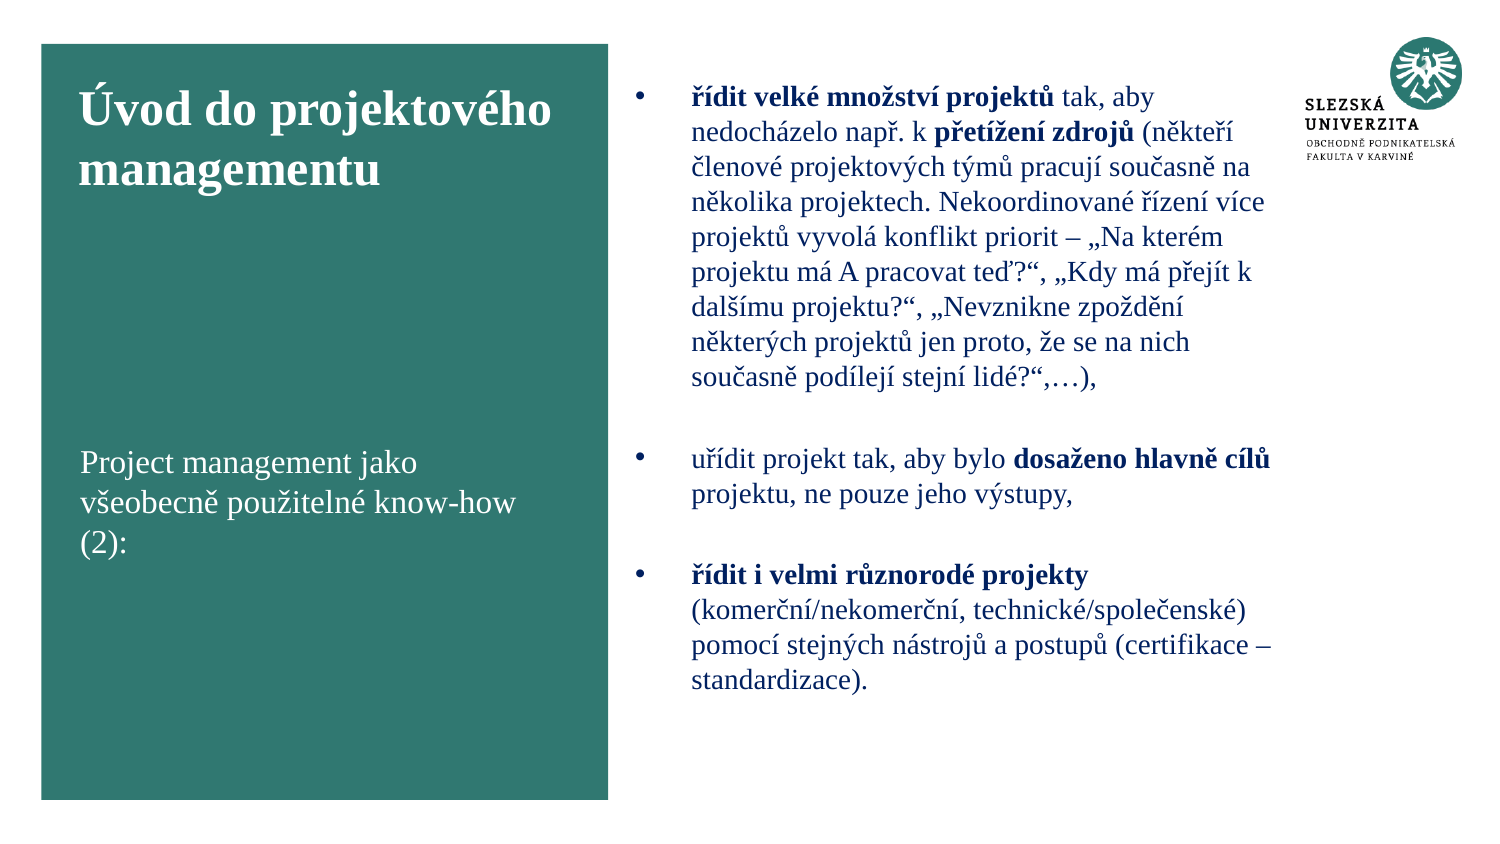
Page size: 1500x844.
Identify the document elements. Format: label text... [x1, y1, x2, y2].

text_box řídit velké množství projektů tak, aby nedocházelo např. k přetížení zdrojů (někteří členové projektových týmů pracují současně na několika projektech. Nekoordinované řízení více projektů vyvolá konflikt priorit – „Na kterém projektu má A pracovat teď?“, „Kdy má přejít k dalšímu projektu?“, „Nevznikne zpoždění některých projektů jen proto, že se na nich současně podílejí stejní lidé?“,…), uřídit projekt tak, aby bylo dosaženo hlavně cílů projektu, ne pouze jeho výstupy, řídit i velmi různorodé projekty (komerční/nekomerční, technické/společenské) pomocí stejných nástrojů a postupů (certifikace – standardizace). [620, 70, 1294, 687]
text_box [39, 42, 610, 802]
text_box Úvod do projektového managementu [63, 67, 586, 340]
text_box Project management jako všeobecně použitelné know-how (2): [64, 340, 561, 753]
picture [1304, 36, 1463, 160]
